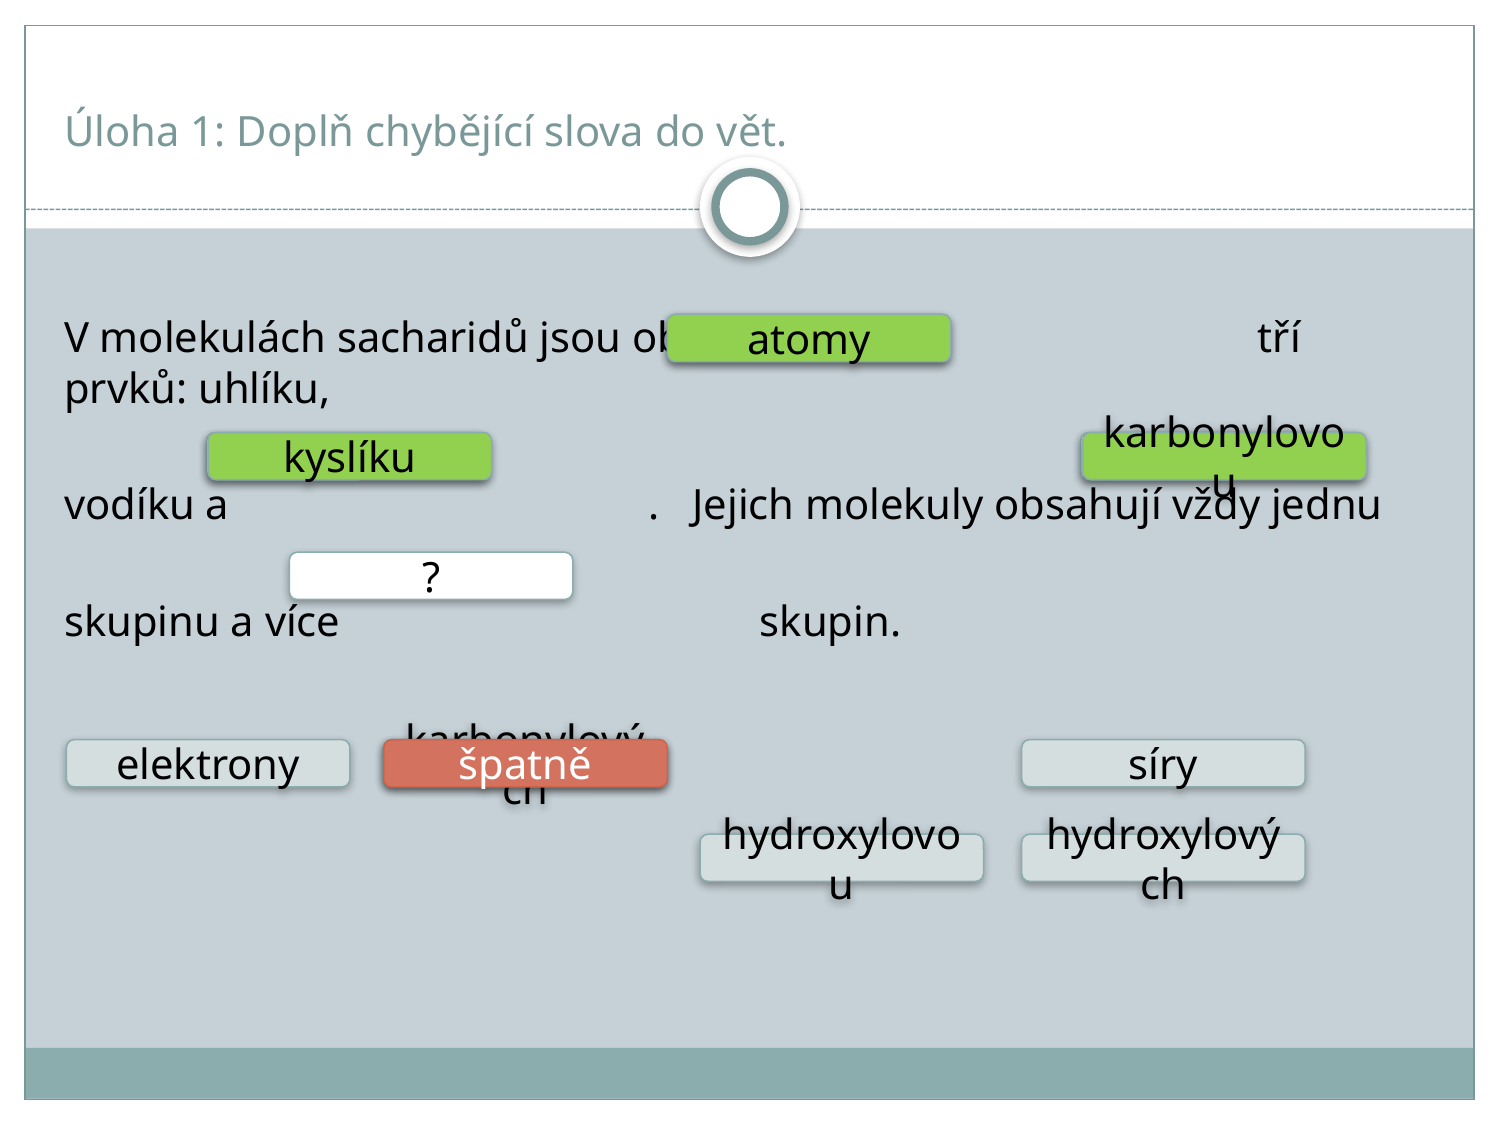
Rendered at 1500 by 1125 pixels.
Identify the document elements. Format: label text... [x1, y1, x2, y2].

text_box síry [1020, 738, 1307, 788]
text_box karbonylovou [1082, 431, 1368, 481]
list V molekulách sacharidů jsou obsaženy tří prvků: uhlíku, vodíku a . Jejich molekuly obsahují vždy jednu skupinu a více skupin. [49, 250, 1445, 1001]
text_box špatně [383, 738, 669, 788]
title Úloha 1: Doplň chybějící slova do vět. [49, 37, 1450, 162]
text_box kyslíku [207, 431, 493, 481]
text_box hydroxylovou [699, 833, 985, 883]
text_box atomy [666, 313, 952, 363]
text_box elektrony [65, 738, 351, 788]
text_box ? [288, 551, 574, 601]
text_box hydroxylových [1020, 833, 1307, 883]
